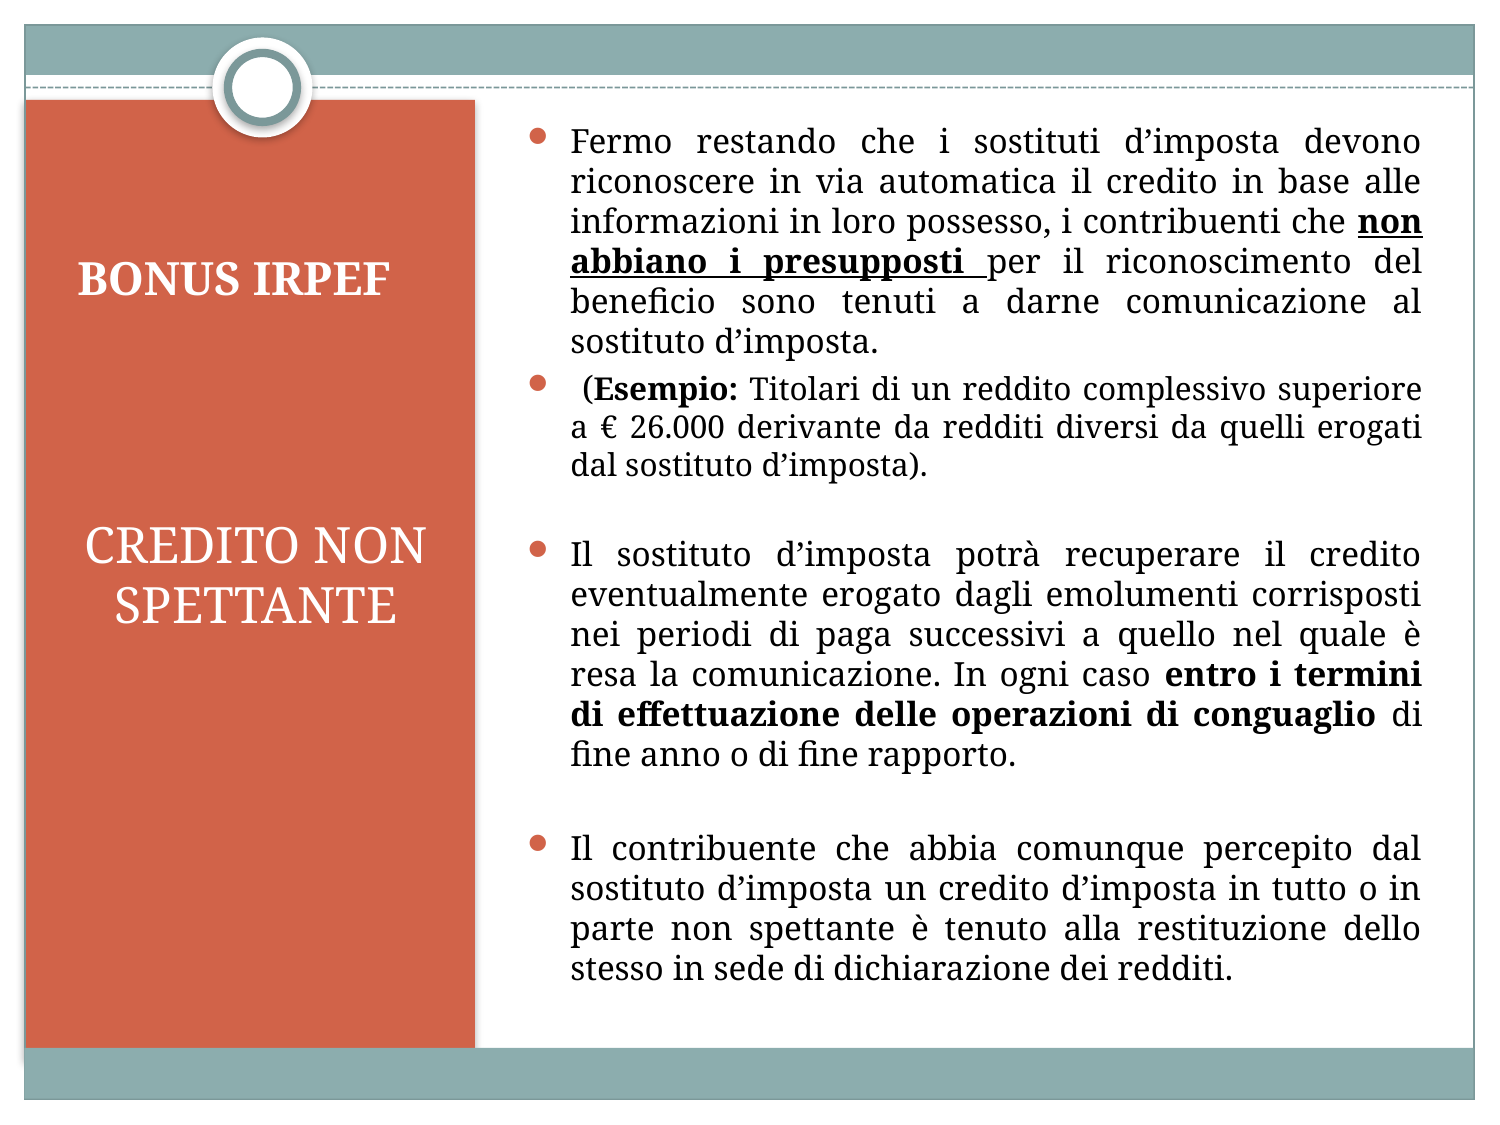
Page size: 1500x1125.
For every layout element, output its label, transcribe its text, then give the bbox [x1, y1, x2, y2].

title BONUS IRPEF [62, 149, 450, 313]
list Fermo restando che i sostituti d’imposta devono riconoscere in via automatica il credito in base alle informazioni in loro possesso, i contribuenti che non abbiano i presupposti per il riconoscimento del beneficio sono tenuti a darne comunicazione al sostituto d’imposta. (Esempio: Titolari di un reddito complessivo superiore a € 26.000 derivante da redditi diversi da quelli erogati dal sostituto d’imposta). Il sostituto d’imposta potrà recuperare il credito eventualmente erogato dagli emolumenti corrisposti nei periodi di paga successivi a quello nel quale è resa la comunicazione. In ogni caso entro i termini di effettuazione delle operazioni di conguaglio di fine anno o di fine rapporto. Il contribuente che abbia comunque percepito dal sostituto d’imposta un credito d’imposta in tutto o in parte non spettante è tenuto alla restituzione dello stesso in sede di dichiarazione dei redditi. [512, 112, 1438, 1000]
list CREDITO NON SPETTANTE [62, 324, 450, 1005]
